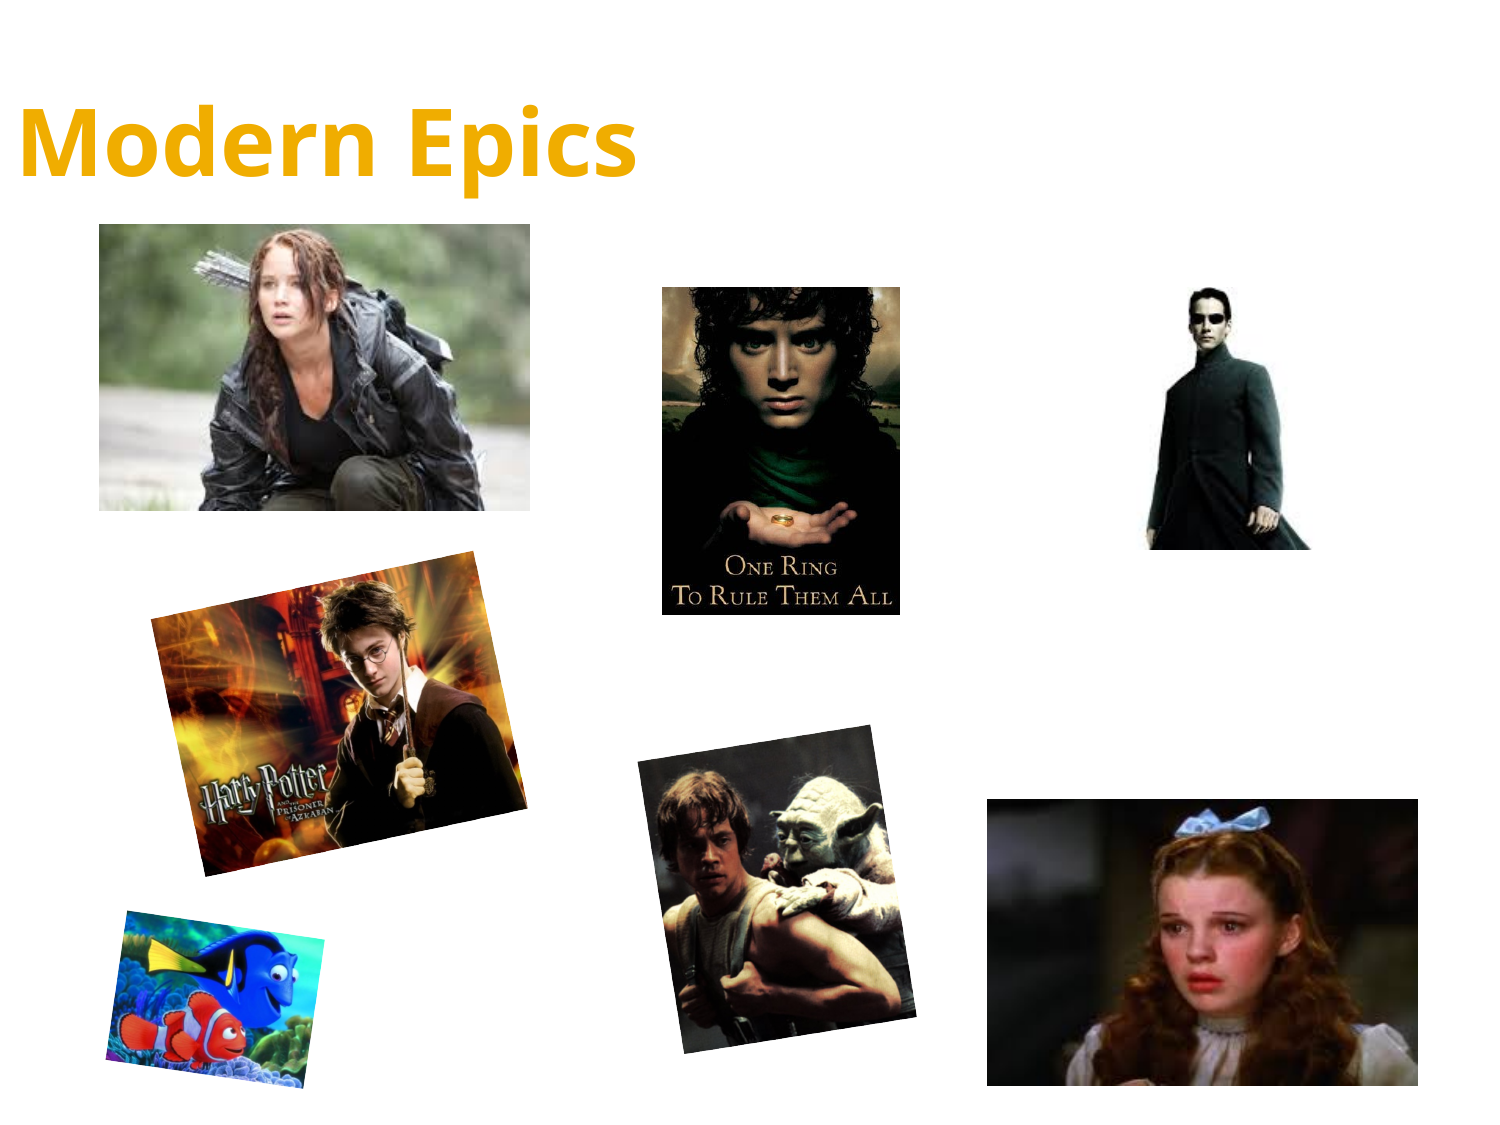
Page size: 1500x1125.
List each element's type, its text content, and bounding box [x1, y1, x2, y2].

picture [987, 799, 1418, 1086]
picture [106, 912, 324, 1088]
picture [662, 287, 900, 616]
picture [198, 922, 209, 929]
picture [151, 551, 527, 876]
picture [99, 224, 530, 511]
title Modern Epics [0, 45, 1350, 233]
picture [638, 725, 916, 1053]
picture [962, 287, 1432, 550]
